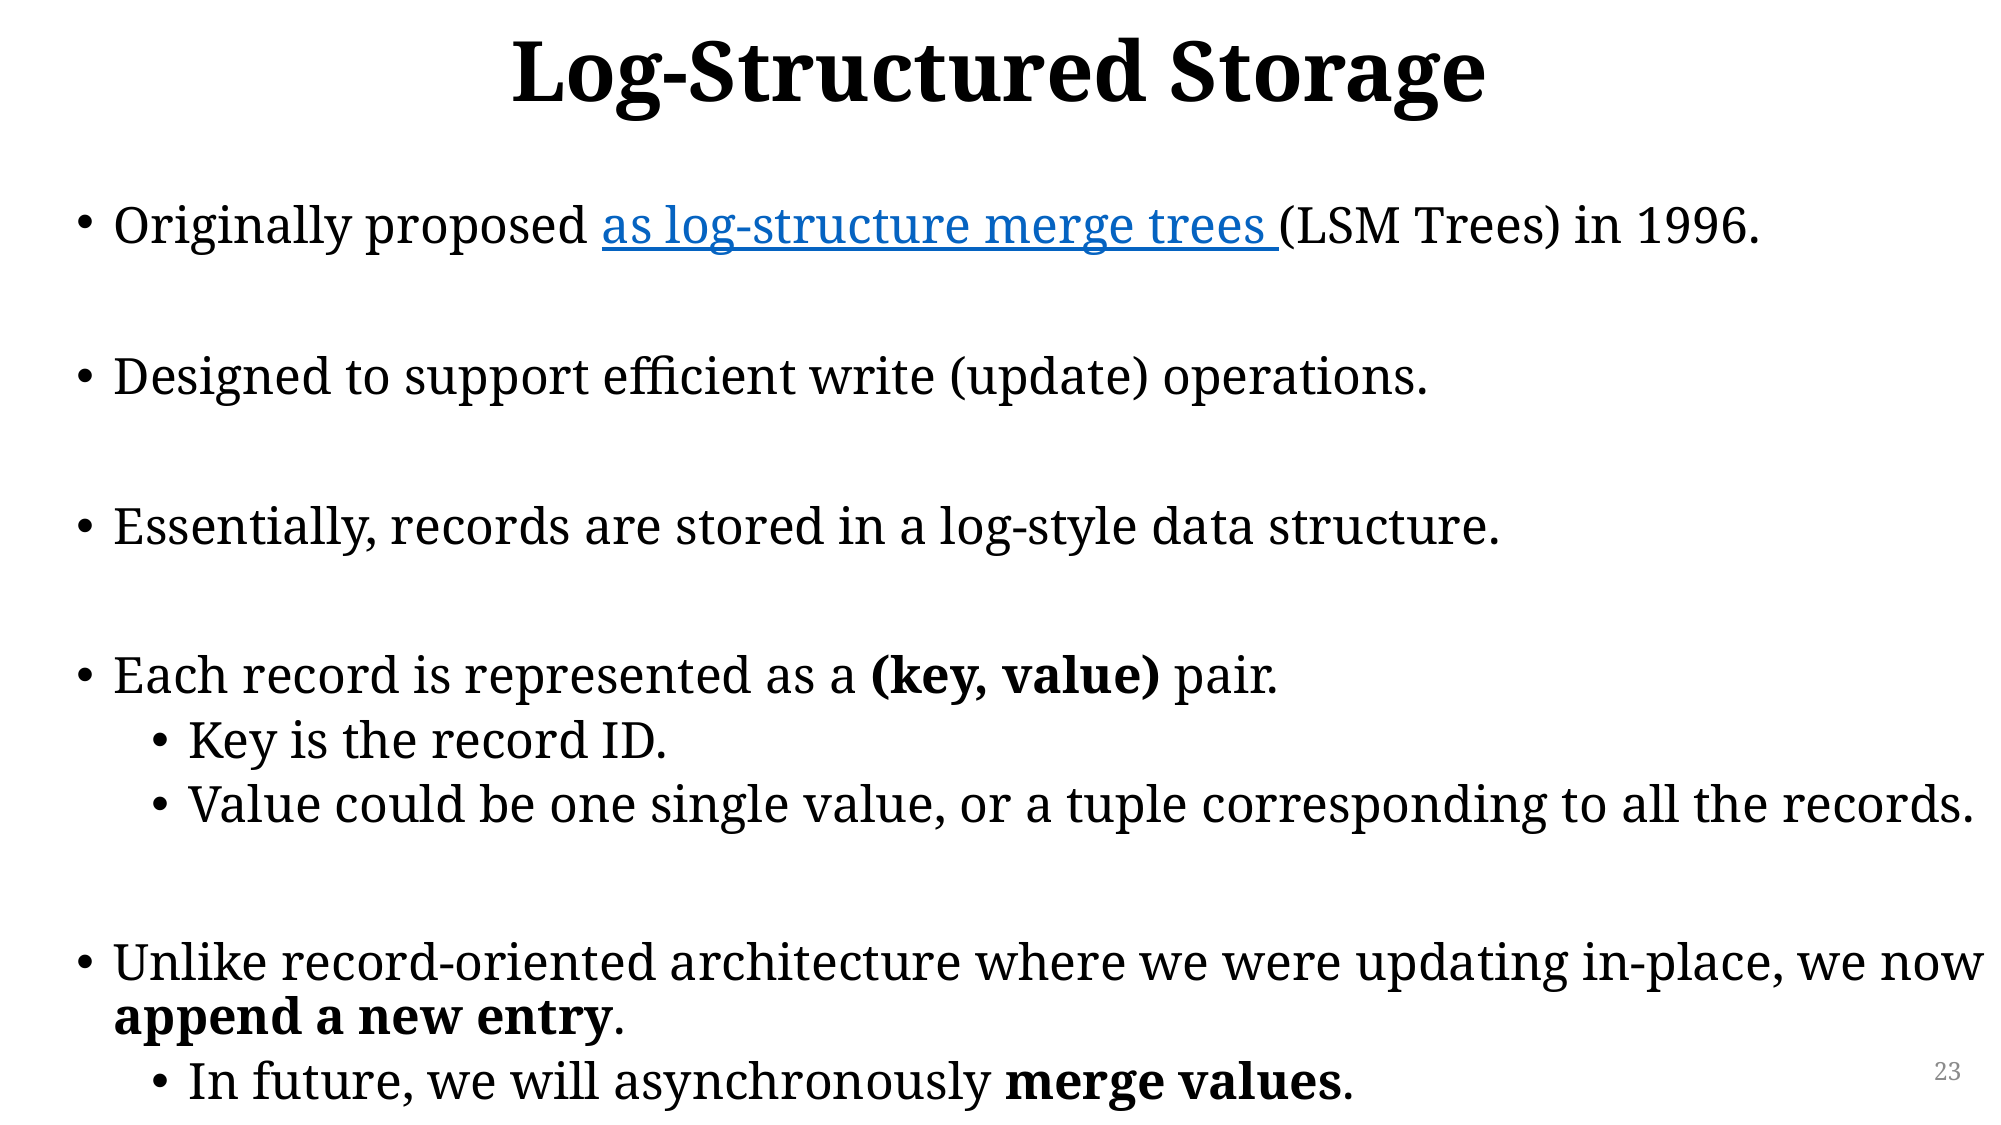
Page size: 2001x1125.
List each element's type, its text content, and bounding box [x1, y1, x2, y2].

text_box Log-Structured Storage [137, 0, 1863, 149]
list Originally proposed as log-structure merge trees (LSM Trees) in 1996. Designed to support efficient write (update) operations. Essentially, records are stored in a log-style data structure. Each record is represented as a (key, value) pair. Key is the record ID. Value could be one single value, or a tuple corresponding to all the records. Unlike record-oriented architecture where we were updating in-place, we now append a new entry. In future, we will asynchronously merge values. [61, 186, 2000, 1125]
slide_number 23 [1526, 1042, 1977, 1103]
